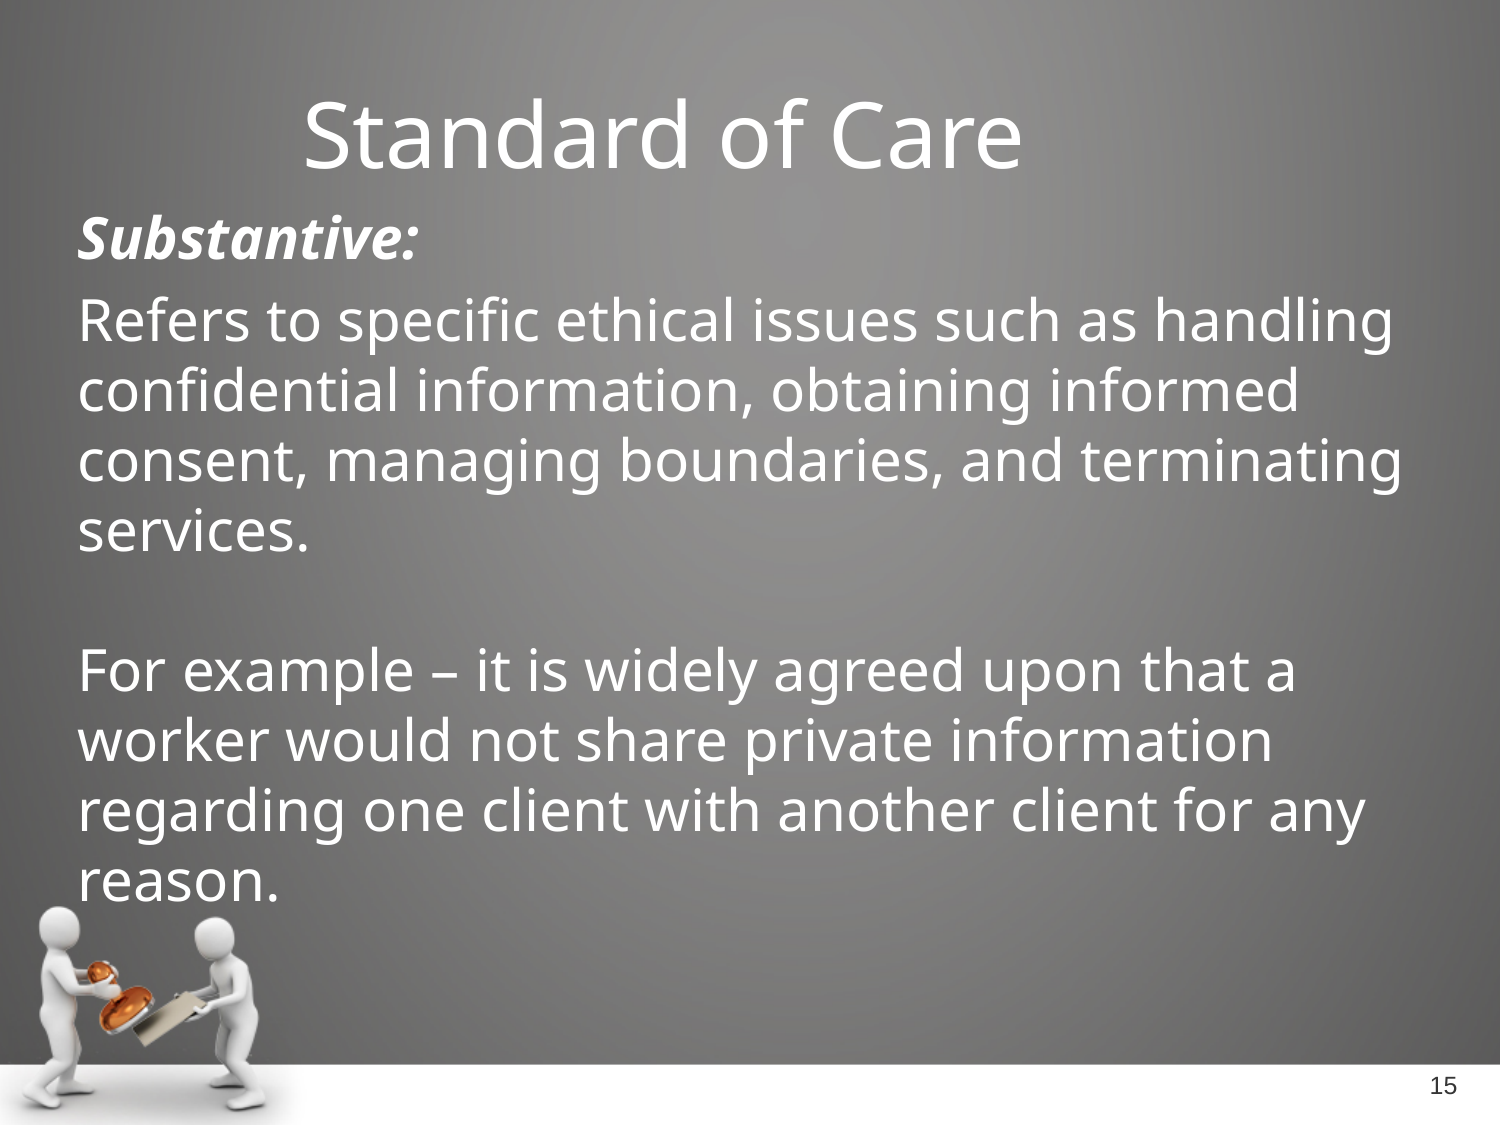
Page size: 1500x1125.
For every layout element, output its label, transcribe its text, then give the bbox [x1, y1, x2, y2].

picture [0, 0, 1500, 1125]
list Substantive: Refers to specific ethical issues such as handling confidential information, obtaining informed consent, managing boundaries, and terminating services. For example – it is widely agreed upon that a worker would not share private information regarding one client with another client for any reason. [62, 193, 1450, 829]
title Standard of Care [287, 72, 1150, 191]
text_box 15 [1412, 1062, 1475, 1108]
